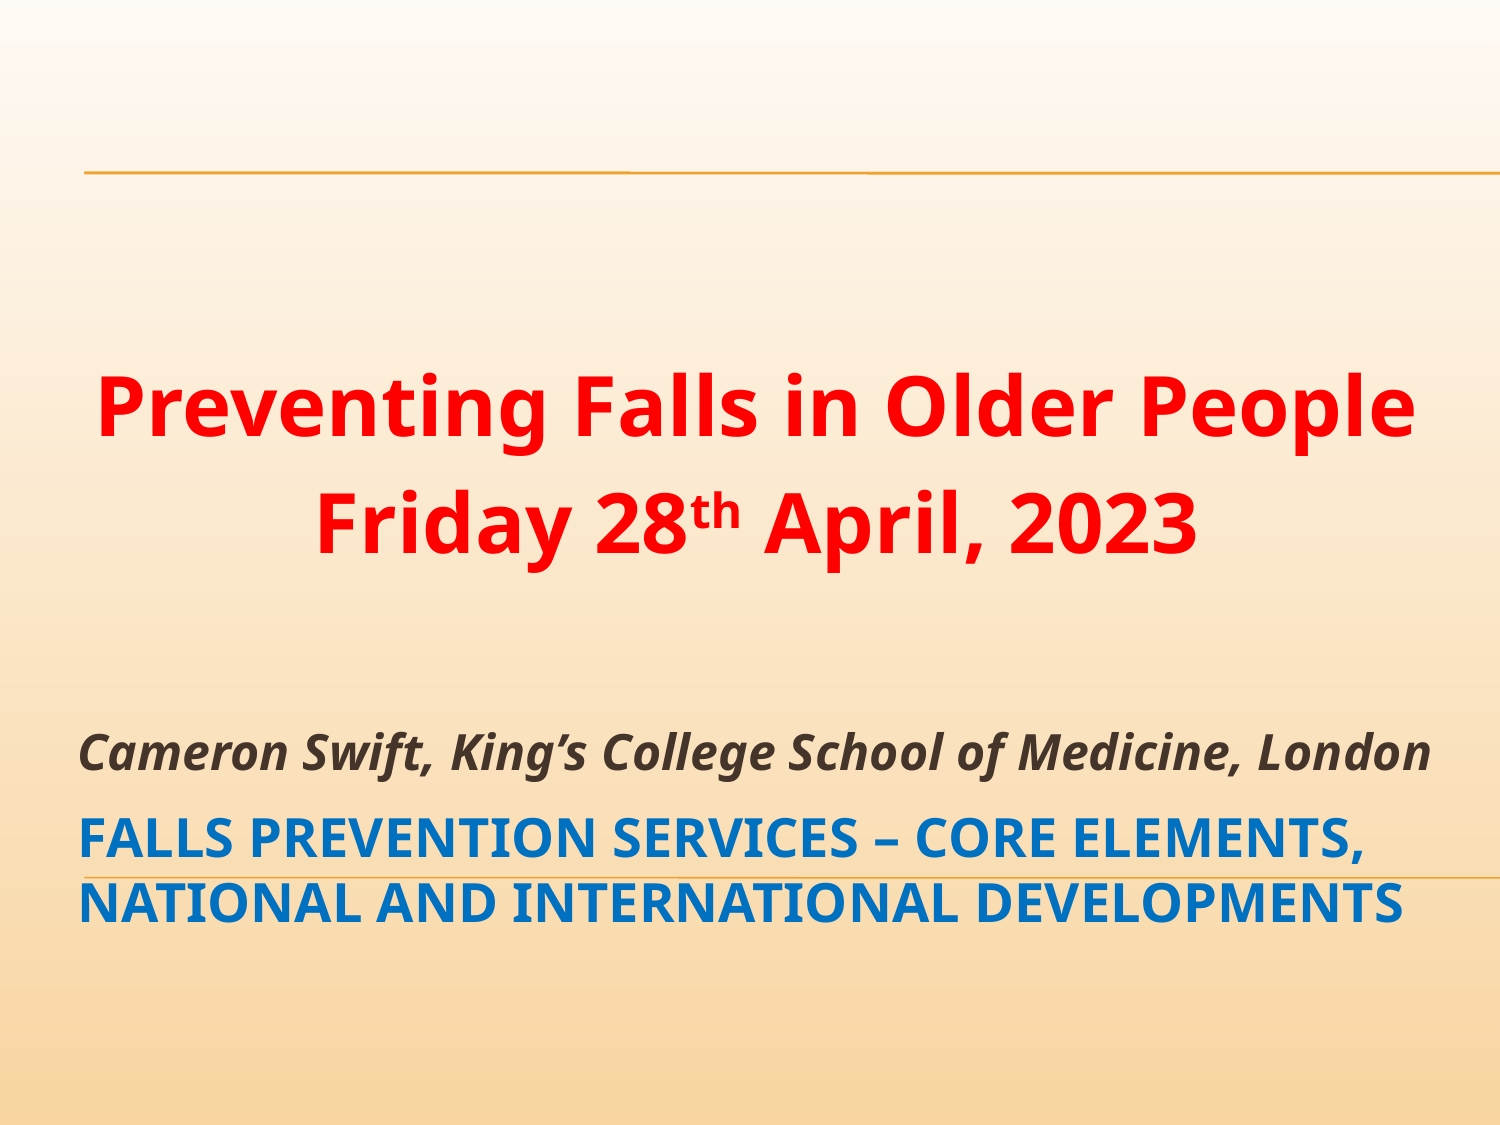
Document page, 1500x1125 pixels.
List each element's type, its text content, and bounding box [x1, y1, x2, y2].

subtitle Preventing Falls in Older People Friday 28th April, 2023 Cameron Swift, King’s College School of Medicine, London [62, 314, 1450, 788]
title FALLS PREVENTION SERVICES – core elements, national and international developments [62, 796, 1450, 997]
